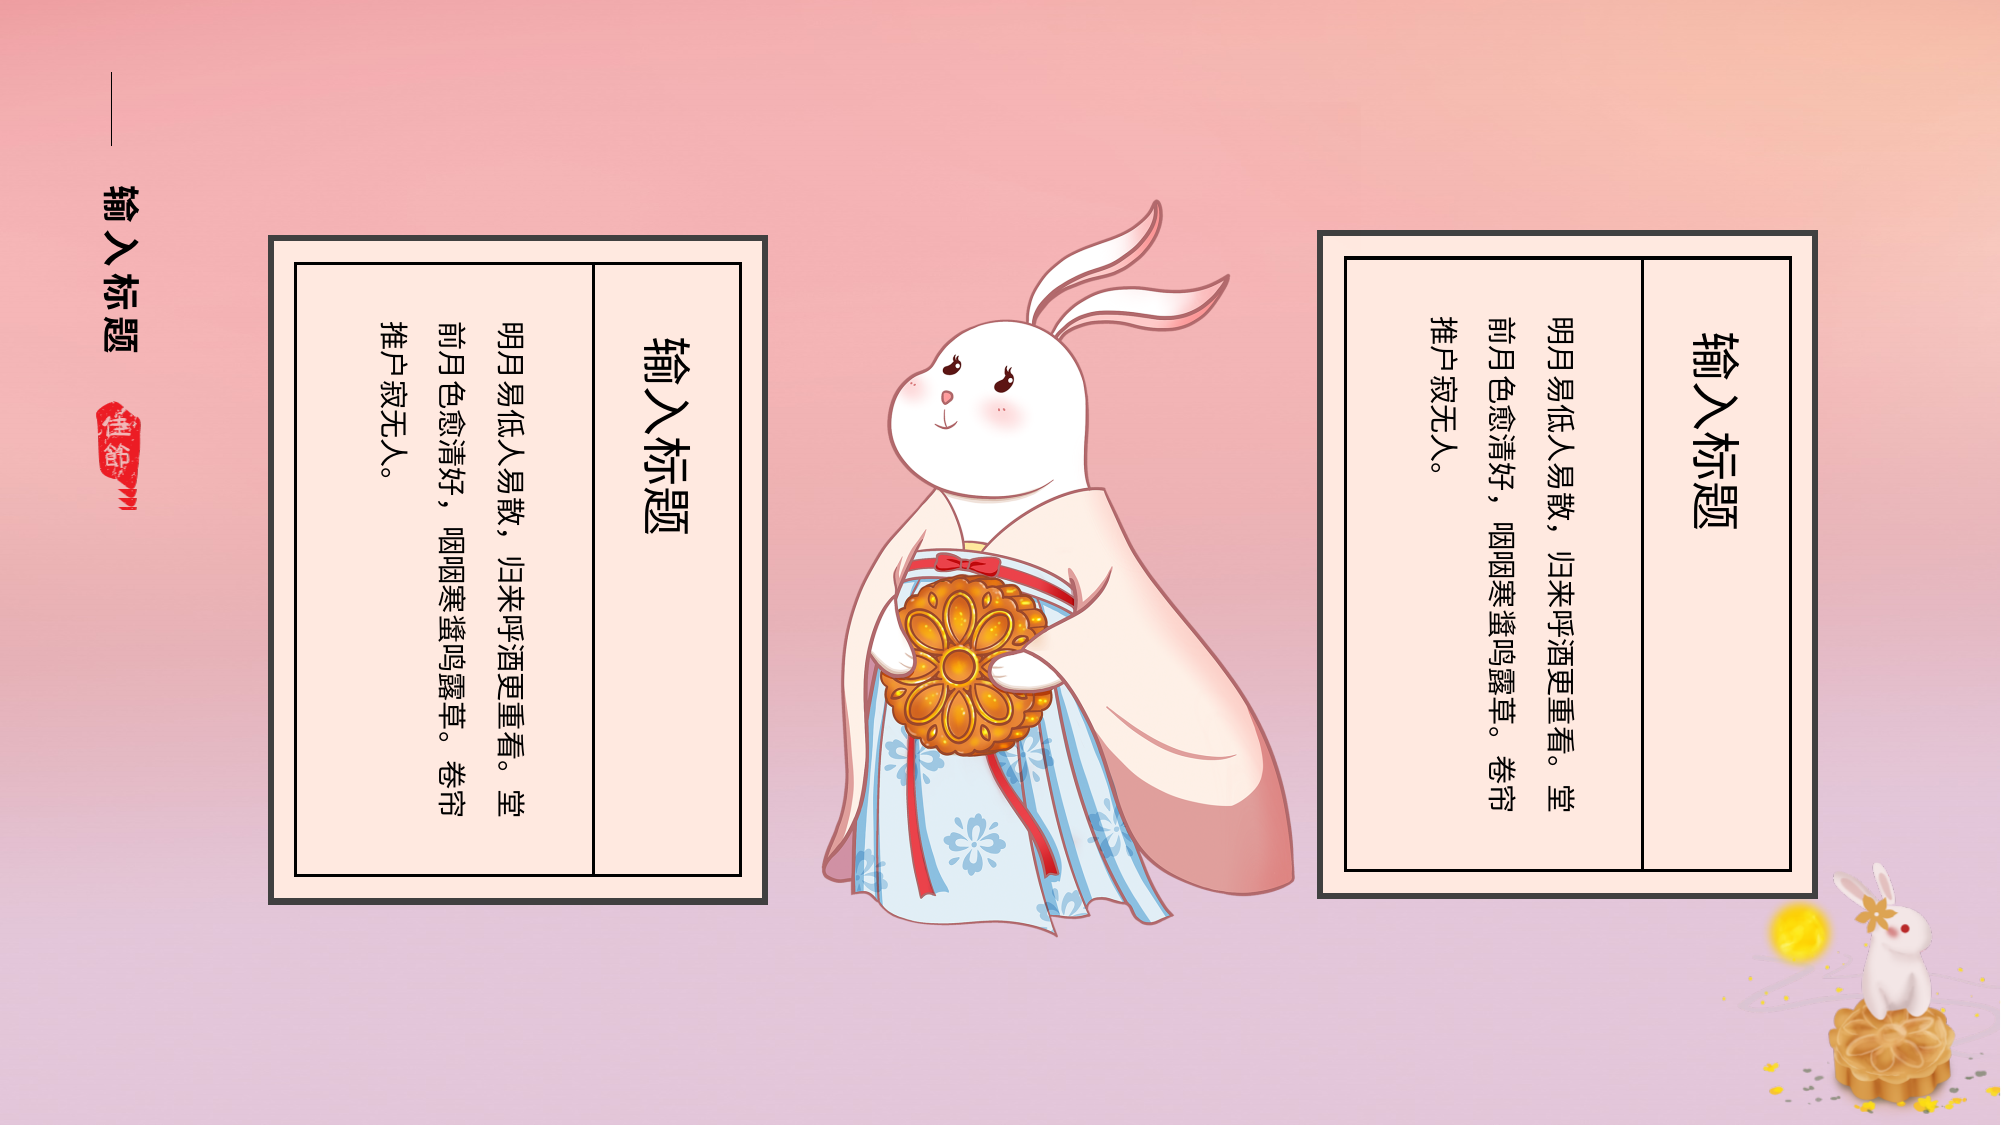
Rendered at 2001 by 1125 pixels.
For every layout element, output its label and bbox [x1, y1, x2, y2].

picture [0, 0, 2001, 1125]
text_box [1493, 232, 1815, 897]
text_box [270, 238, 588, 902]
